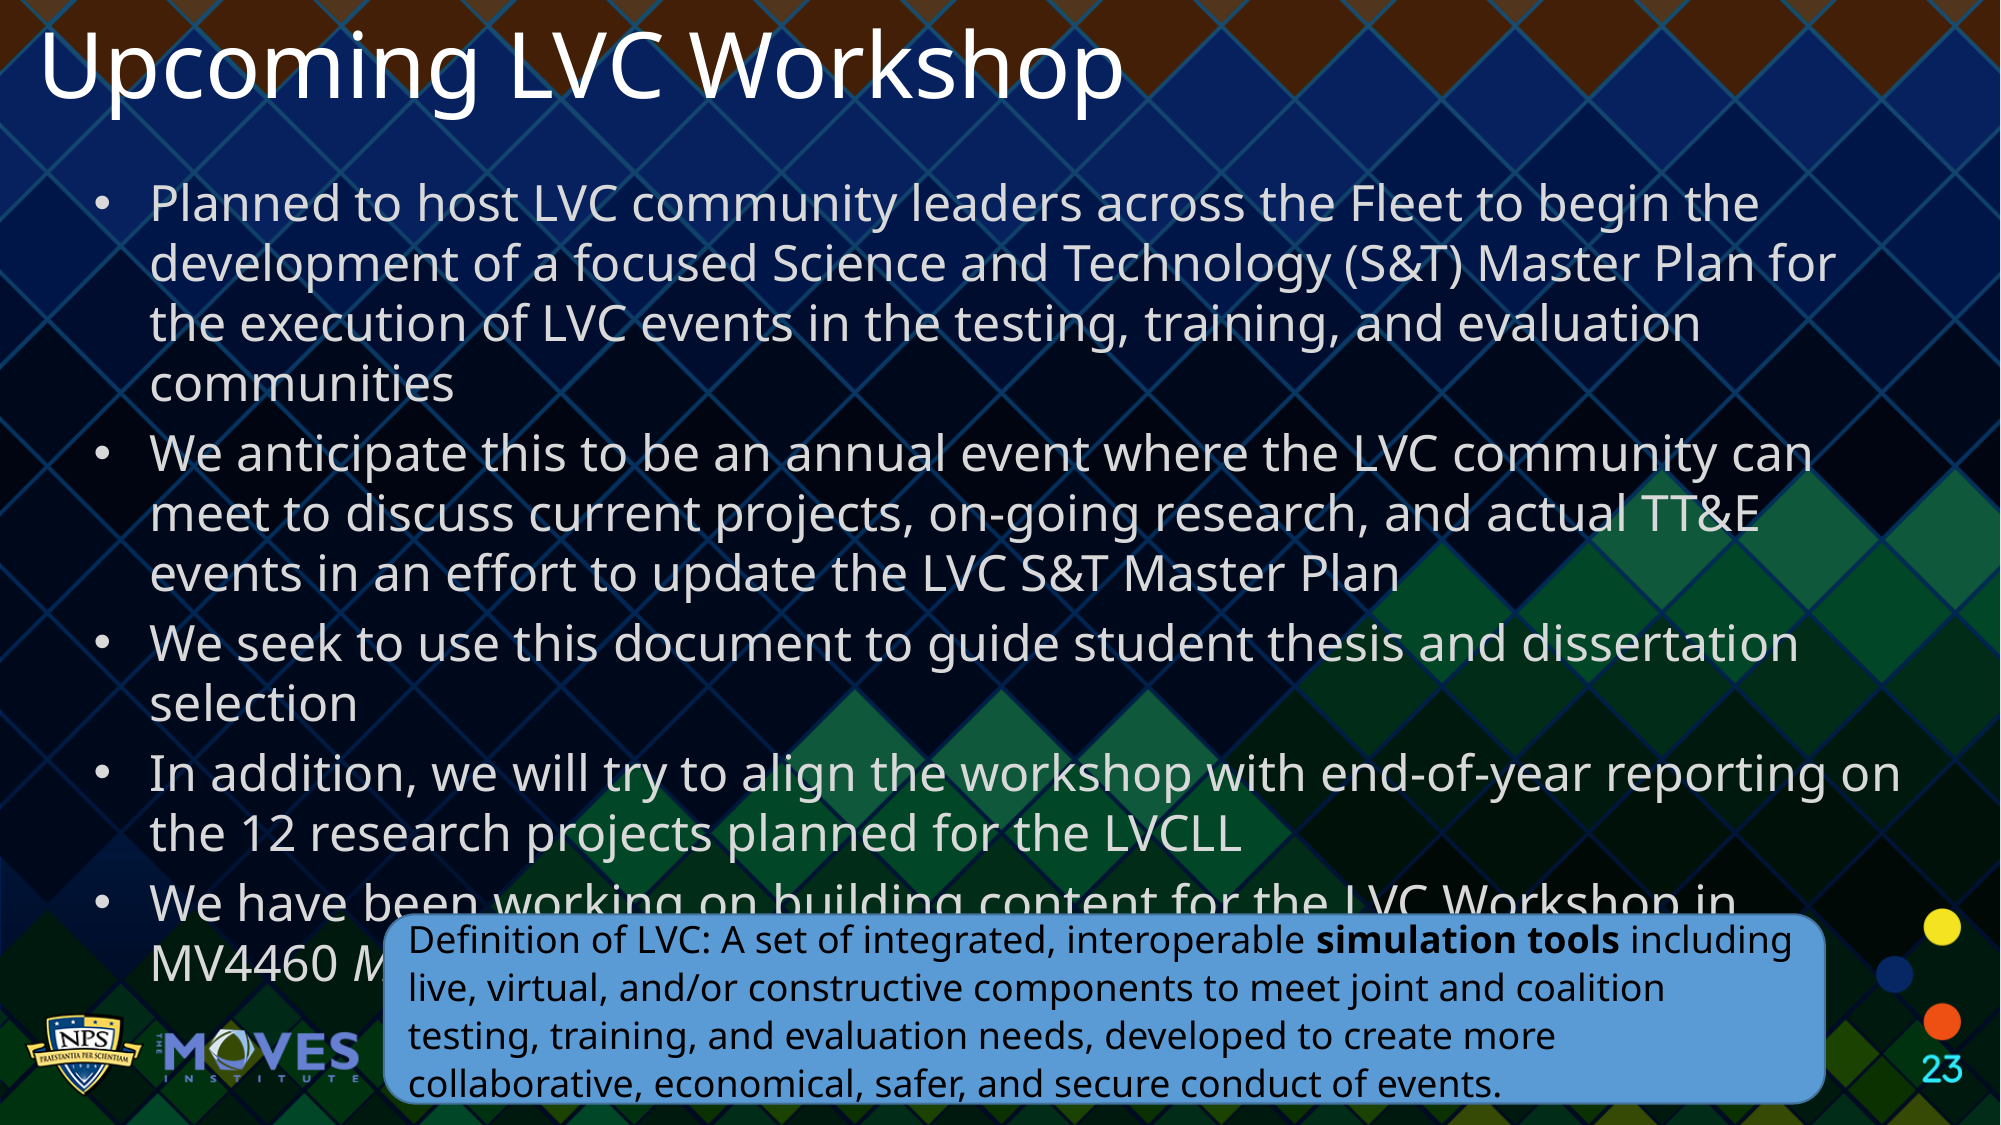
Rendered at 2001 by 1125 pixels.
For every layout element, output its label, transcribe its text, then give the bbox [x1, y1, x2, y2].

text_box Definition of LVC: A set of integrated, interoperable simulation tools including live, virtual, and/or constructive components to meet joint and coalition testing, training, and evaluation needs, developed to create more collaborative, economical, safer, and secure conduct of events. [382, 913, 1826, 1105]
picture [0, 0, 2001, 1125]
text_box Upcoming LVC Workshop [22, 0, 1977, 125]
text_box Planned to host LVC community leaders across the Fleet to begin the development of a focused Science and Technology (S&T) Master Plan for the execution of LVC events in the testing, training, and evaluation communities We anticipate this to be an annual event where the LVC community can meet to discuss current projects, on-going research, and actual TT&E events in an effort to update the LVC S&T Master Plan We seek to use this document to guide student thesis and dissertation selection In addition, we will try to align the workshop with end-of-year reporting on the 12 research projects planned for the LVCLL We have been working on building content for the LVC Workshop in MV4460 Management of Modeling & Simulation Development [78, 164, 1922, 1000]
